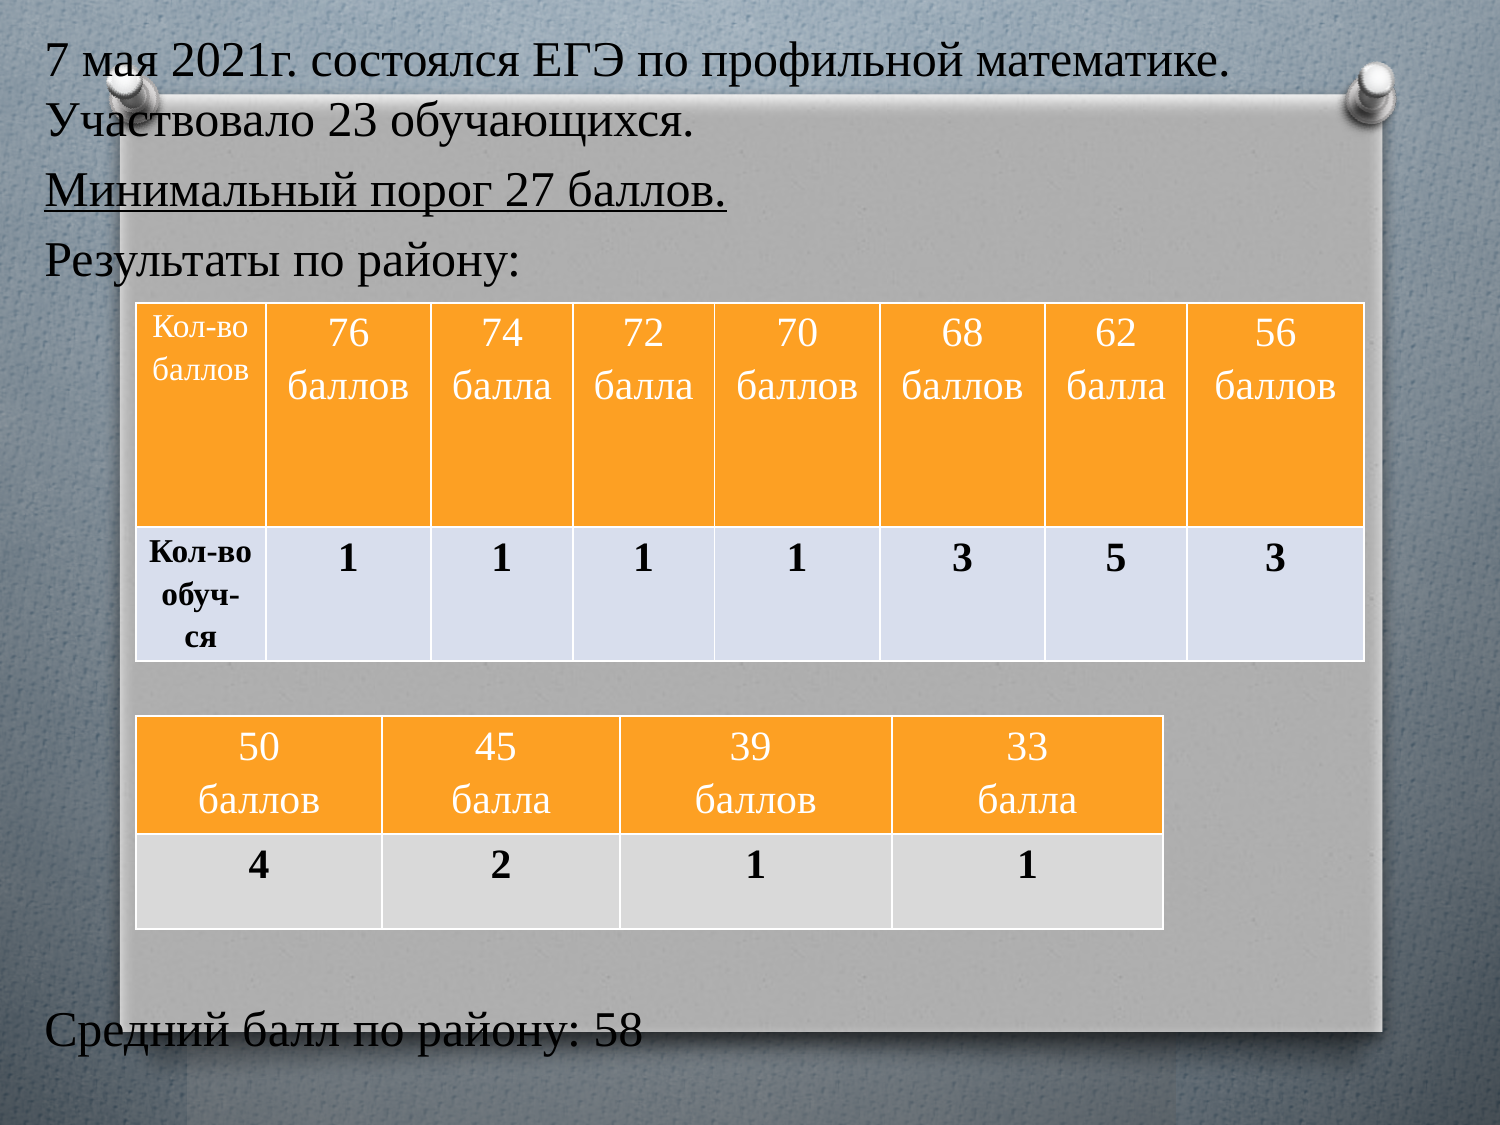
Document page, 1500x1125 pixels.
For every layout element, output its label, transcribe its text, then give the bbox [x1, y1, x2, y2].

table_header 45 балла [383, 717, 619, 833]
table_cell 4 [137, 835, 381, 928]
table_header 68 баллов [881, 304, 1044, 526]
table_cell 2 [383, 835, 619, 928]
table_header 62 балла [1046, 304, 1186, 526]
table_header Кол-во баллов [137, 304, 265, 526]
table_cell 1 [432, 528, 572, 660]
table_cell 5 [1046, 528, 1186, 660]
table_cell Кол-во обуч-ся [137, 528, 265, 660]
list 7 мая 2021г. состоялся ЕГЭ по профильной математике. Участвовало 23 обучающихся. Минимальный порог 27 баллов. Результаты по району: Средний балл по району: 58 [29, 19, 1447, 1106]
table_header 33 балла [893, 717, 1162, 833]
table_cell 1 [574, 528, 714, 660]
table_header 74 балла [432, 304, 572, 526]
table_header 76 баллов [267, 304, 430, 526]
table_cell 1 [621, 835, 891, 928]
table_header 56 баллов [1188, 304, 1363, 526]
table_cell 3 [1188, 528, 1363, 660]
table_cell 3 [881, 528, 1044, 660]
table_header 39 баллов [621, 717, 891, 833]
table_cell 1 [893, 835, 1162, 928]
table_cell 1 [267, 528, 430, 660]
table_header 50 баллов [137, 717, 381, 833]
table_header 72 балла [574, 304, 714, 526]
table_header 70 баллов [715, 304, 879, 526]
table_cell 1 [715, 528, 879, 660]
